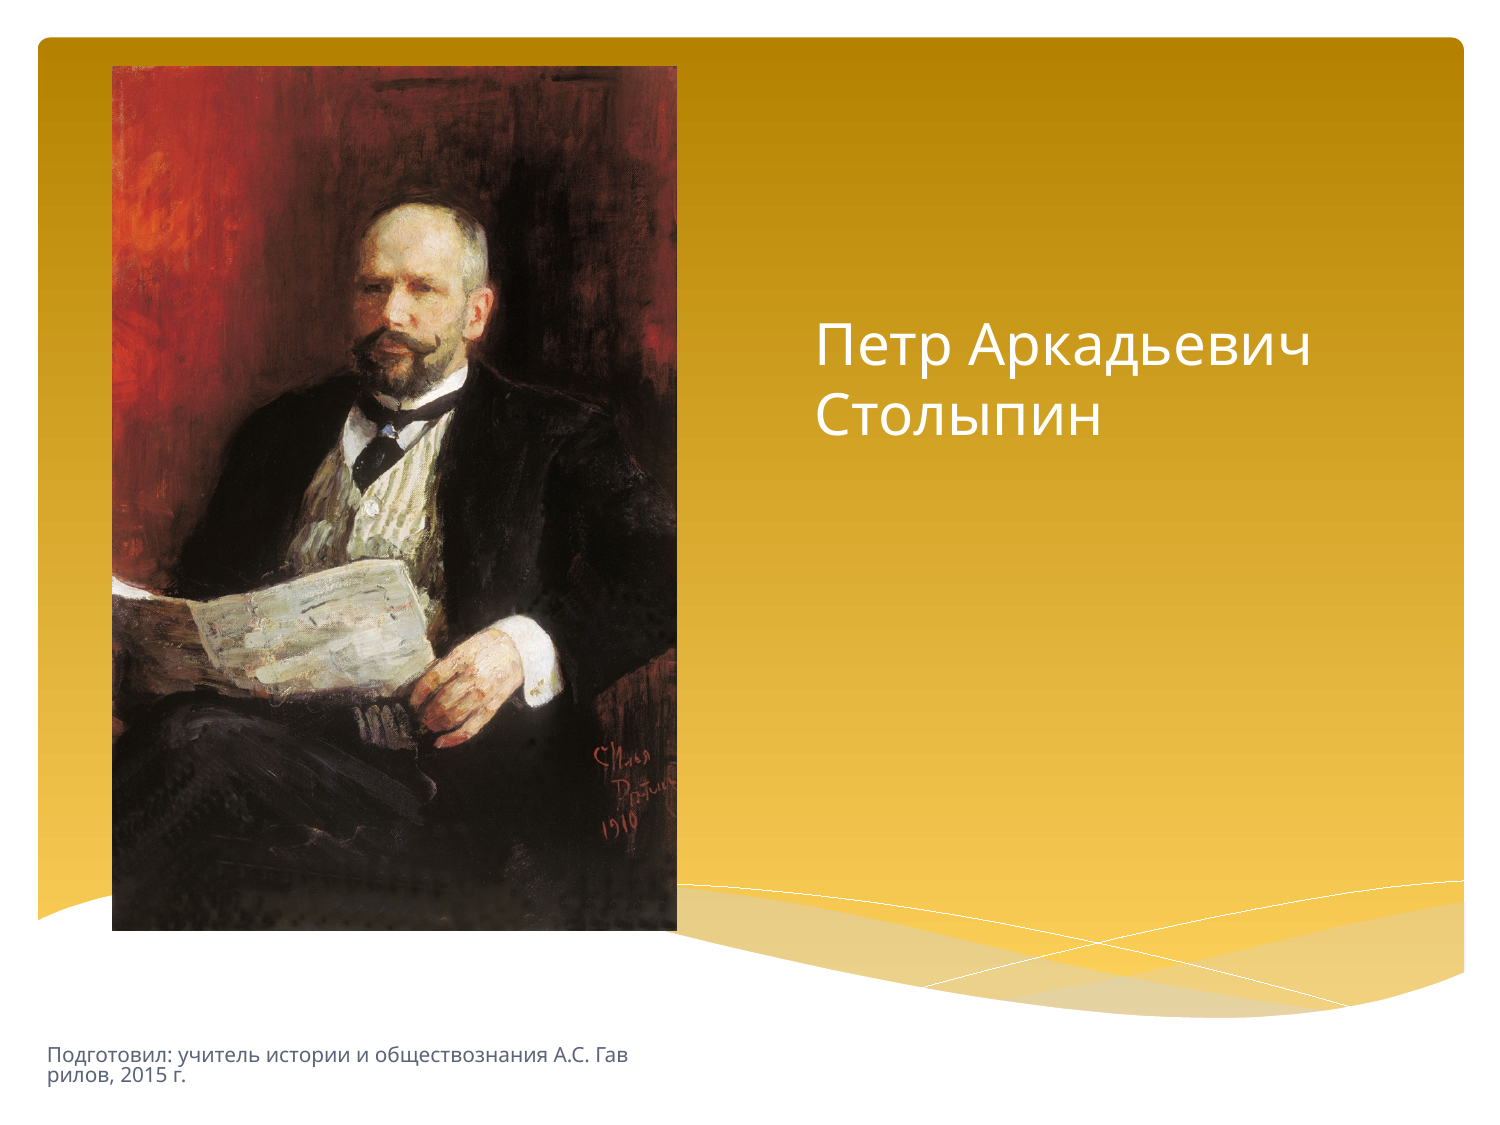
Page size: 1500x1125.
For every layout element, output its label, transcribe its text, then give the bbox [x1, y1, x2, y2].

picture [111, 66, 677, 931]
title Петр Аркадьевич Столыпин [799, 55, 1425, 455]
footer Подготовил: учитель истории и обществознания А.С. Гаврилов, 2015 г. [31, 1025, 653, 1086]
